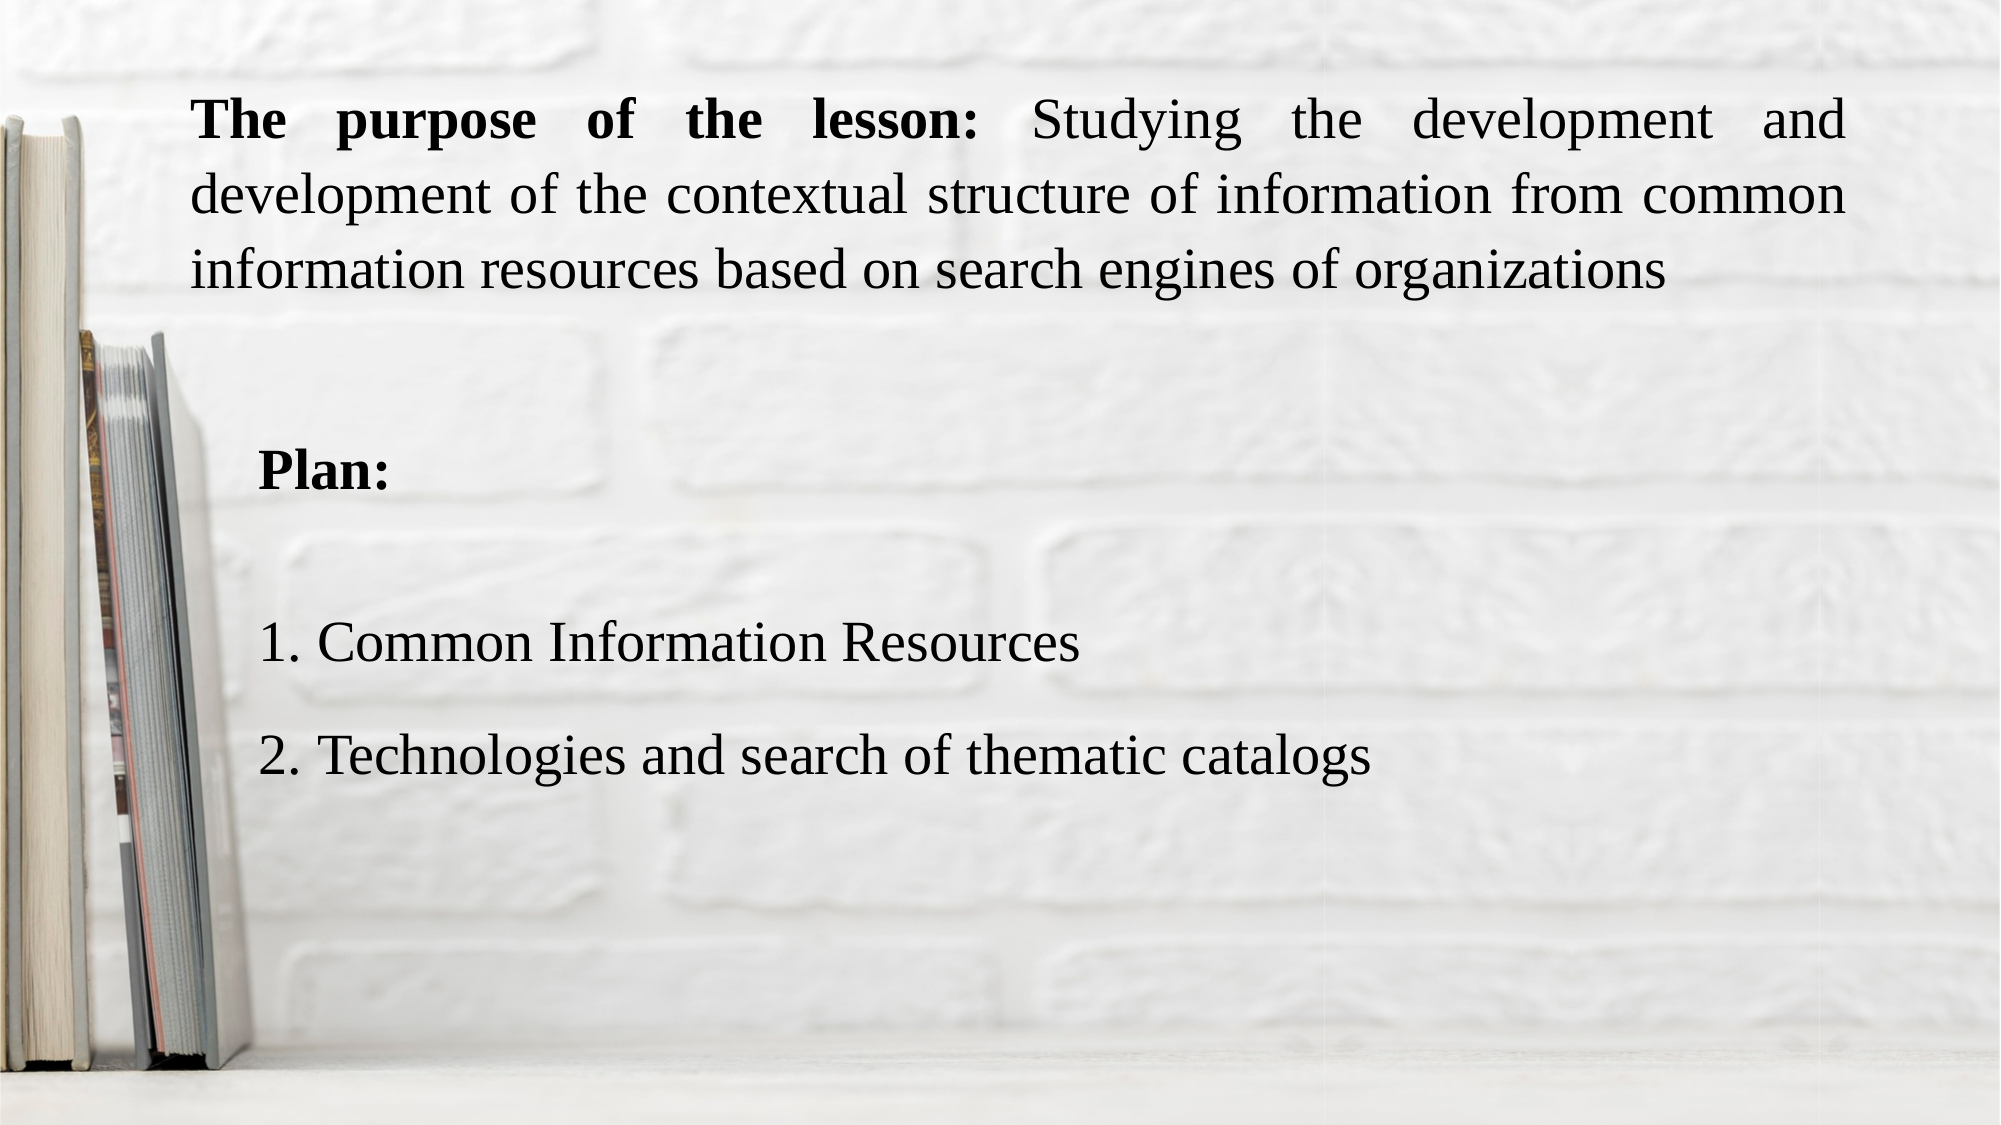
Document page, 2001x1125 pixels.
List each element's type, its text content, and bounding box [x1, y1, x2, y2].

picture [0, 0, 2000, 1125]
title Plan: [243, 398, 1839, 544]
text_box The purpose of the lesson: Studying the development and development of the contextual structure of information from common information resources based on search engines of organizations [175, 68, 1863, 308]
list 1. Common Information Resources 2. Technologies and search of thematic catalogs [243, 591, 1887, 830]
